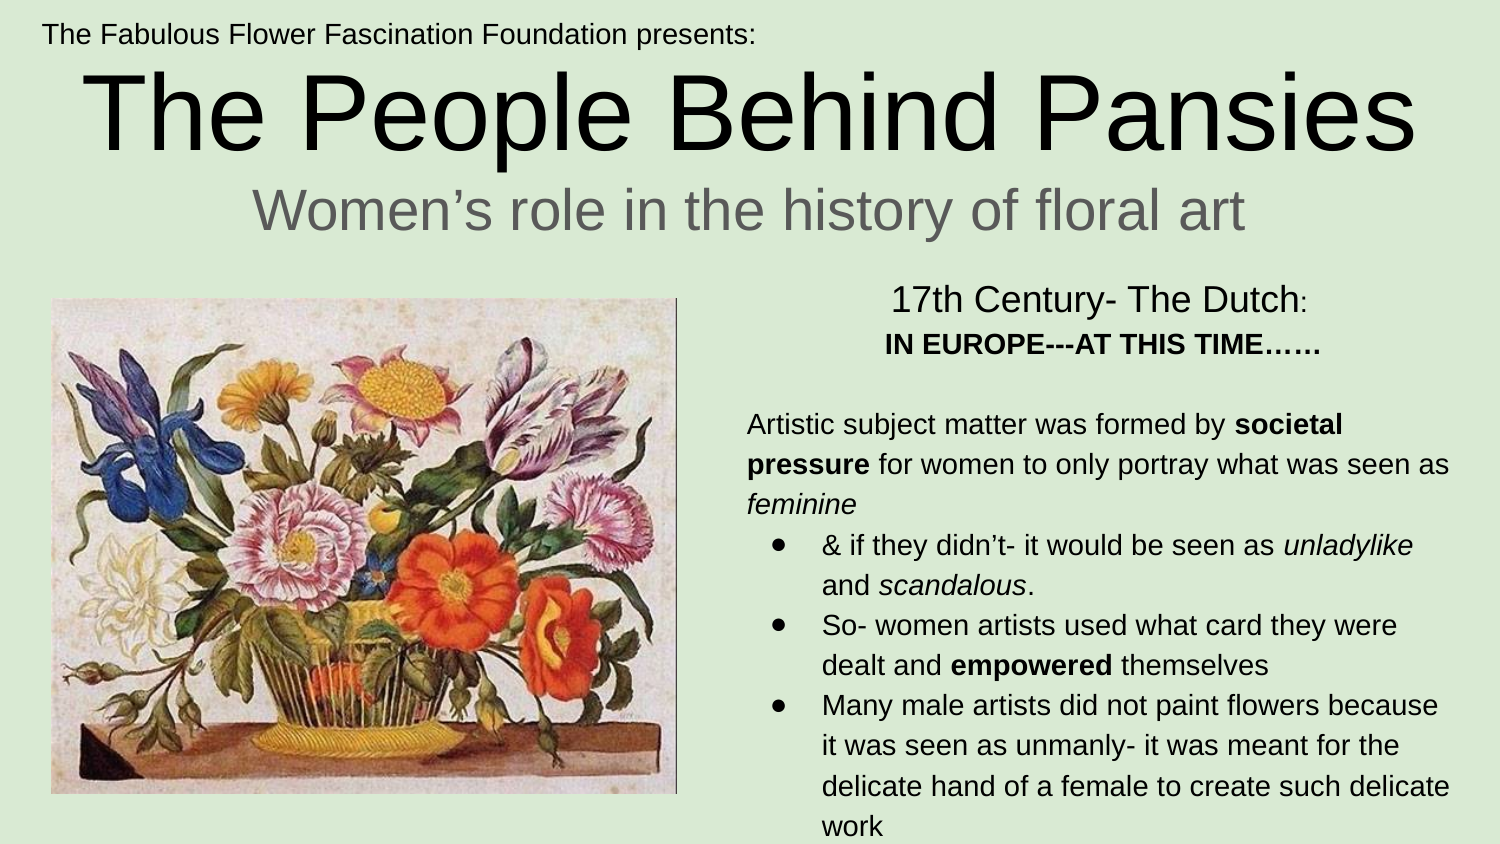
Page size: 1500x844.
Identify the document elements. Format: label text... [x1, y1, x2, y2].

text_box 17th Century- The Dutch: IN EUROPE---AT THIS TIME…… Artistic subject matter was formed by societal pressure for women to only portray what was seen as feminine & if they didn’t- it would be seen as unladylike and scandalous. So- women artists used what card they were dealt and empowered themselves Many male artists did not paint flowers because it was seen as unmanly- it was meant for the delicate hand of a female to create such delicate work [731, 253, 1476, 795]
picture [50, 297, 677, 794]
text_box The Fabulous Flower Fascination Foundation presents: [26, 0, 1110, 44]
title The People Behind Pansies [51, 22, 1449, 157]
subtitle Women’s role in the history of floral art [51, 157, 1449, 254]
